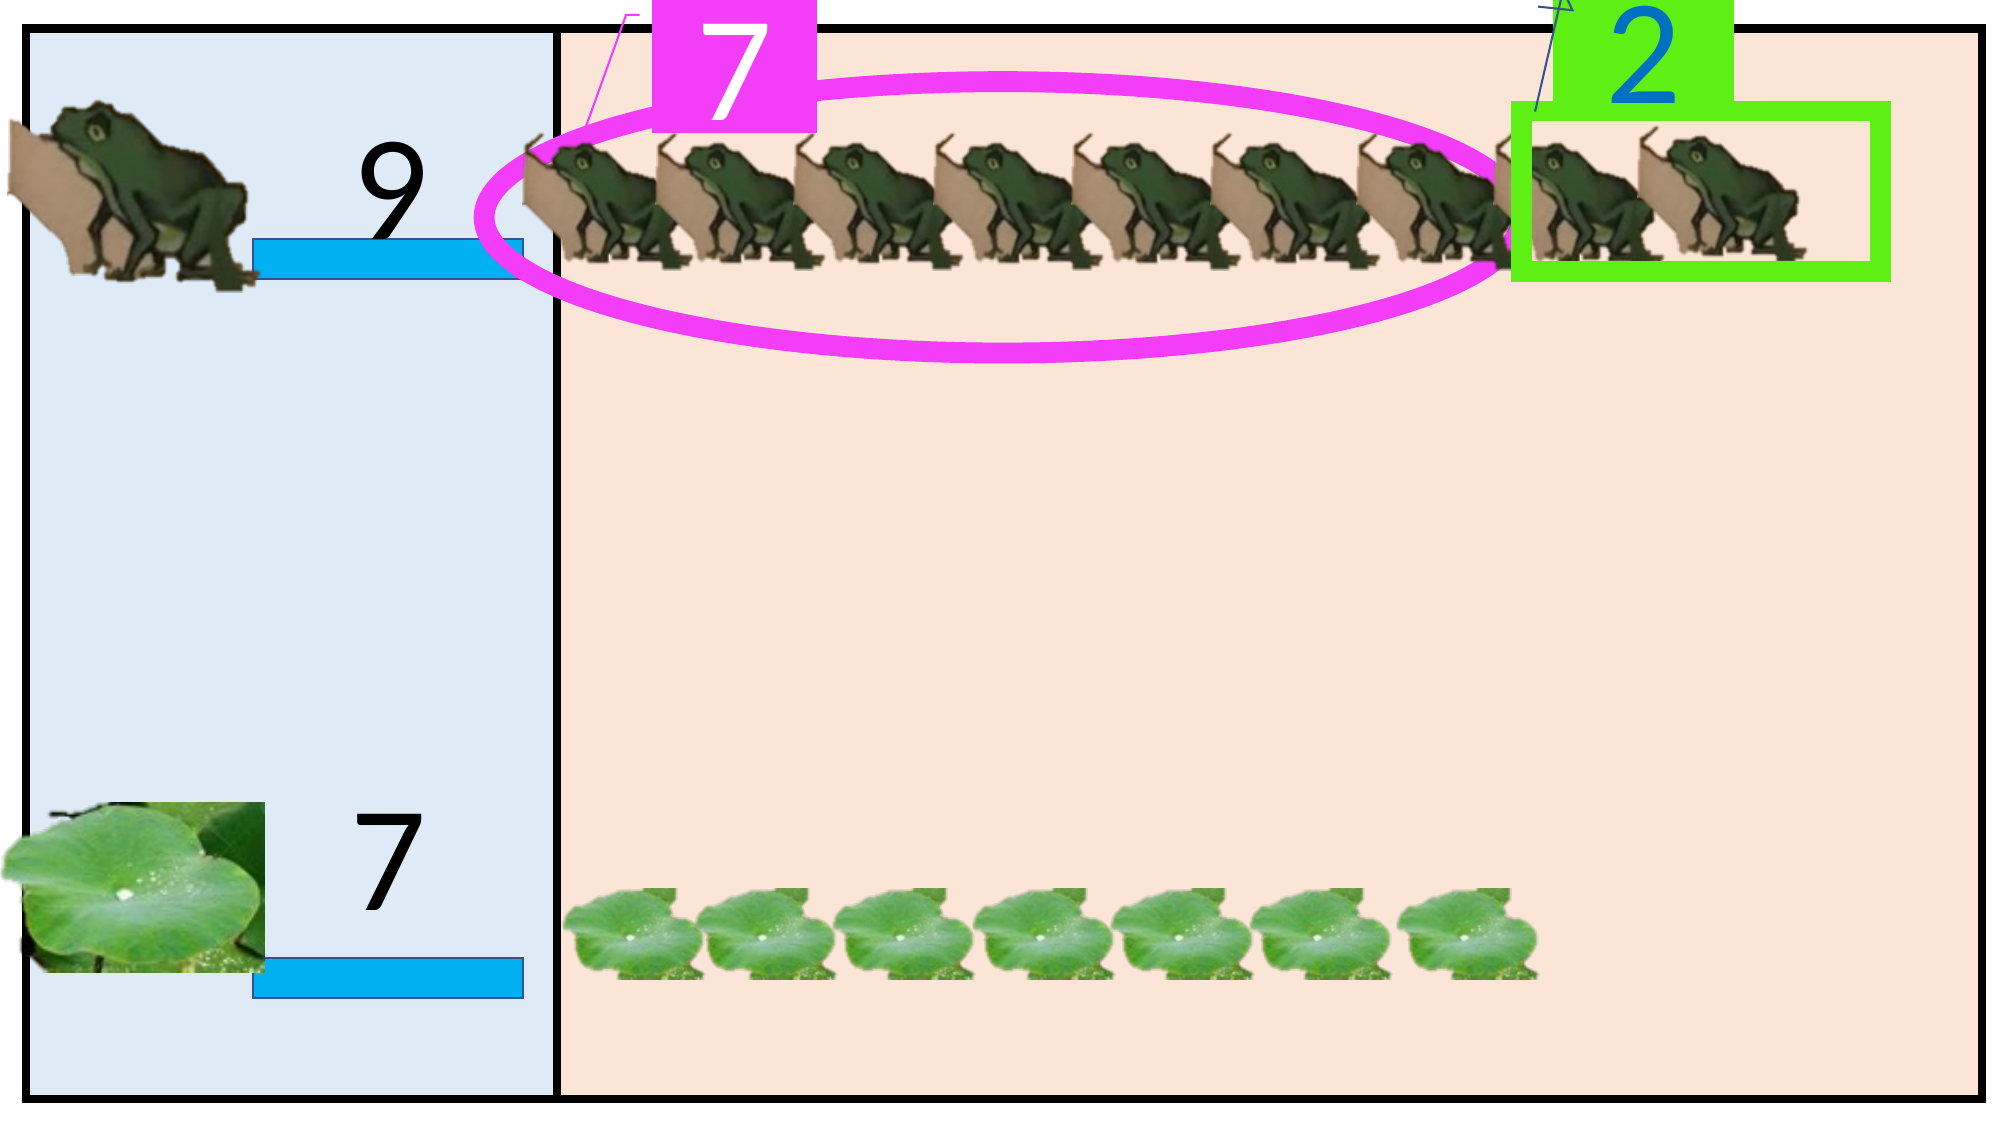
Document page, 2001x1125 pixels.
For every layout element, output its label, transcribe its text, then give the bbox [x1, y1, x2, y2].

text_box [1521, 0, 1881, 272]
table_header [30, 33, 484, 238]
table_header [561, 33, 1978, 1095]
text_box 9 [294, 81, 484, 277]
picture [522, 120, 1521, 271]
text_box 7 [292, 753, 485, 948]
table_header [30, 280, 553, 1095]
picture [7, 68, 265, 293]
picture [0, 802, 265, 973]
picture [1395, 888, 1540, 980]
text_box [265, 238, 484, 280]
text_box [484, 0, 1522, 354]
picture [561, 888, 1393, 980]
text_box [252, 957, 524, 999]
